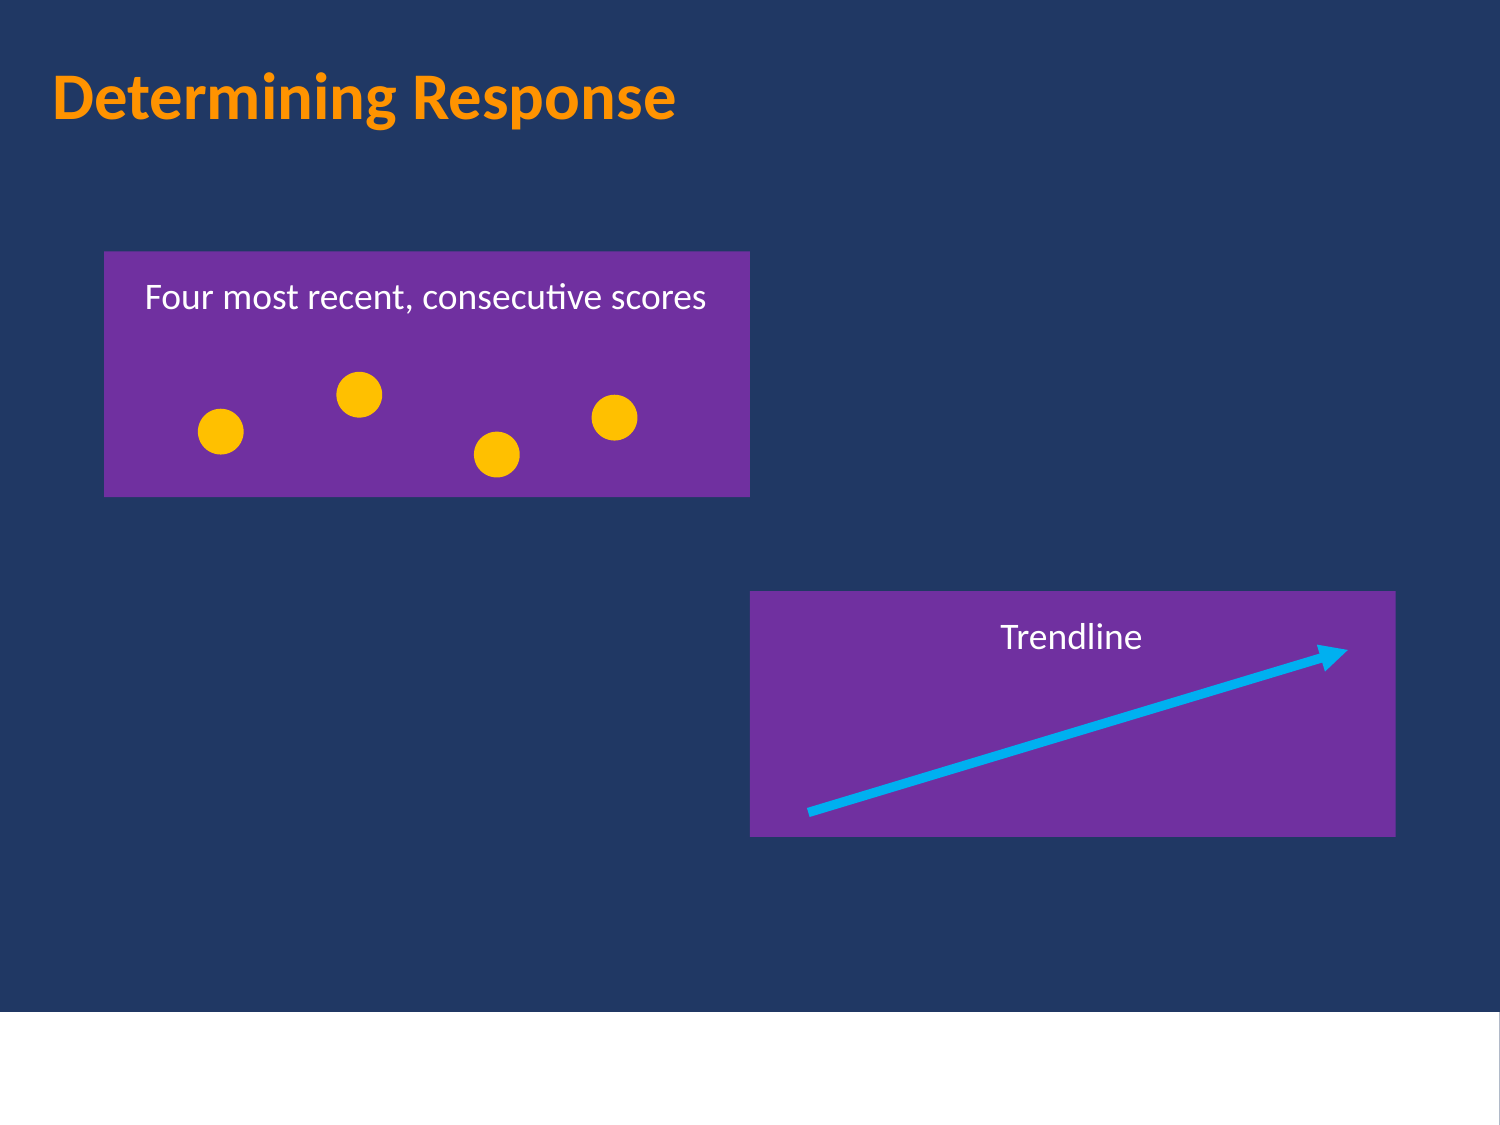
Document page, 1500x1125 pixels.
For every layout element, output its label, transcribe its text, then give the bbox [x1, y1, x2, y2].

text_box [808, 649, 1348, 813]
title Determining Response [37, 37, 1463, 158]
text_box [749, 591, 1396, 838]
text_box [104, 251, 750, 498]
